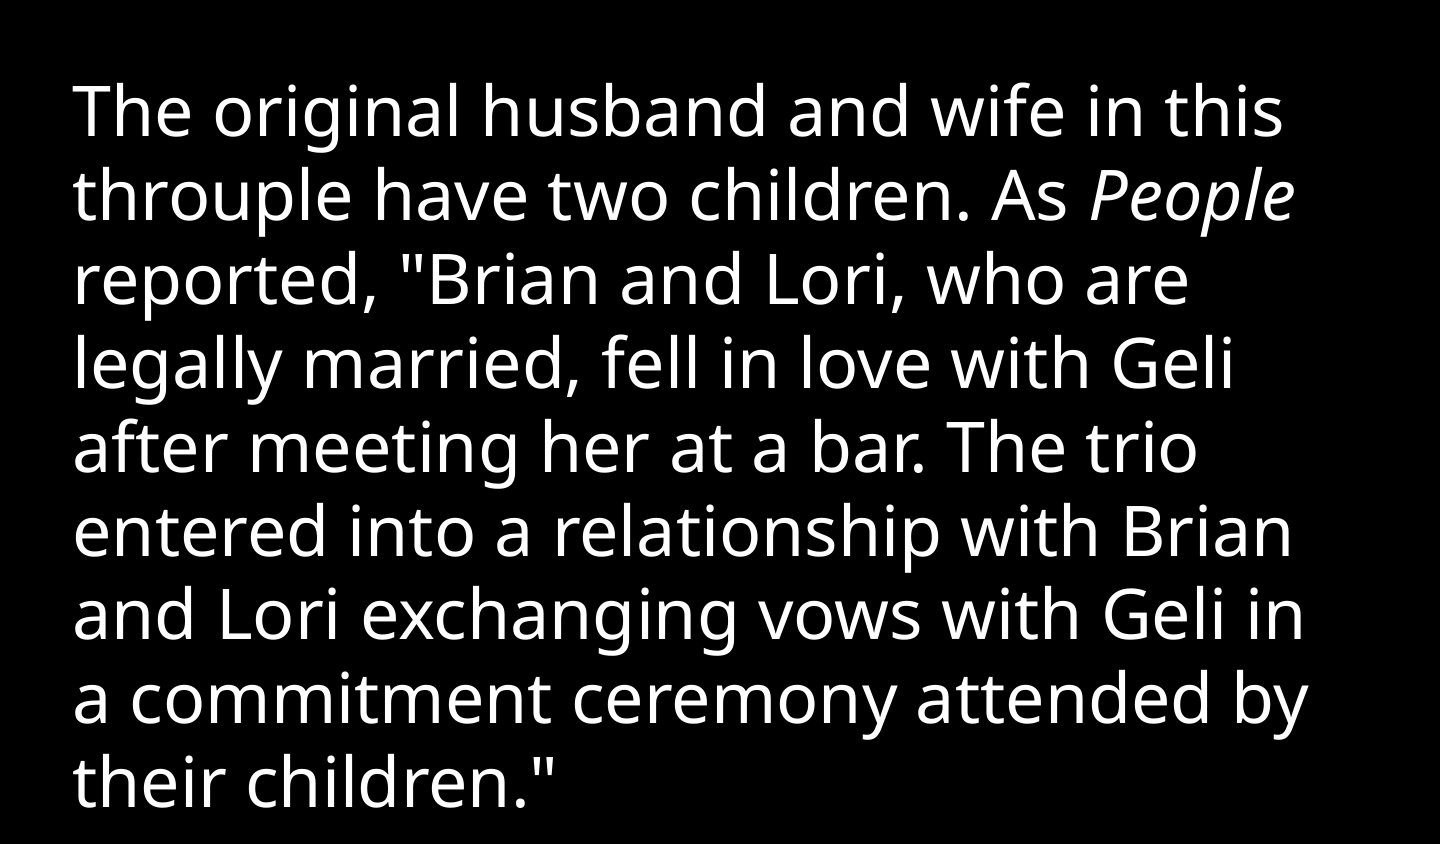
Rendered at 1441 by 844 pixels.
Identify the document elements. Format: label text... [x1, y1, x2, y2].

subtitle The original husband and wife in this throuple have two children. As People reported, "Brian and Lori, who are legally married, fell in love with Geli after meeting her at a bar. The trio entered into a relationship with Brian and Lori exchanging vows with Geli in a commitment ceremony attended by their children." [57, 59, 1371, 835]
